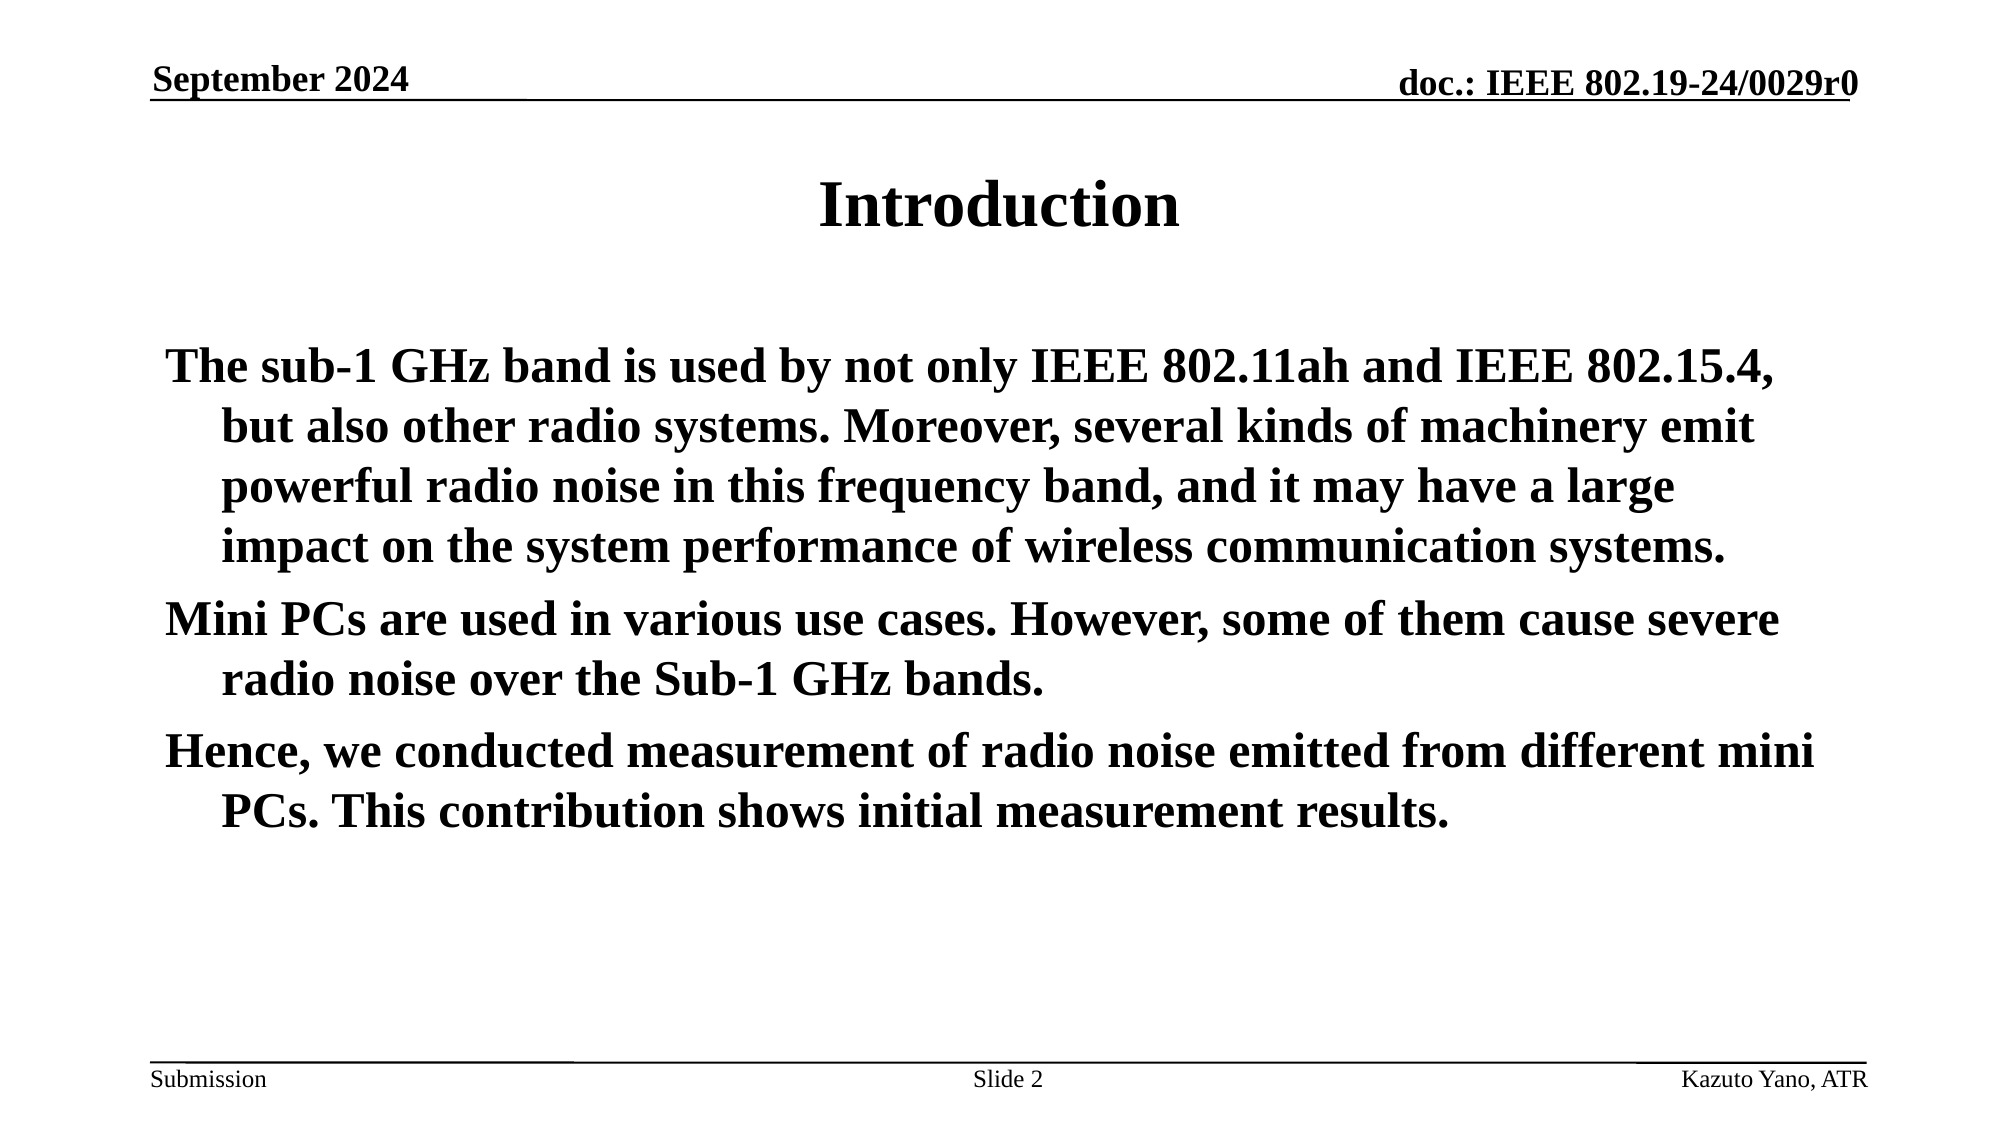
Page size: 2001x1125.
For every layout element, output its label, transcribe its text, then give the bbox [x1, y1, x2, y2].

title Introduction [149, 112, 1850, 288]
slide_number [152, 54, 563, 100]
footer Kazuto Yano, ATR [1171, 1061, 1869, 1093]
slide_number Slide 2 [950, 1061, 1067, 1123]
list The sub-1 GHz band is used by not only IEEE 802.11ah and IEEE 802.15.4, but also other radio systems. Moreover, several kinds of machinery emit powerful radio noise in this frequency band, and it may have a large impact on the system performance of wireless communication systems. Mini PCs are used in various use cases. However, some of them cause severe radio noise over the Sub-1 GHz bands. Hence, we conducted measurement of radio noise emitted from different mini PCs. This contribution shows initial measurement results. [149, 324, 1850, 1000]
